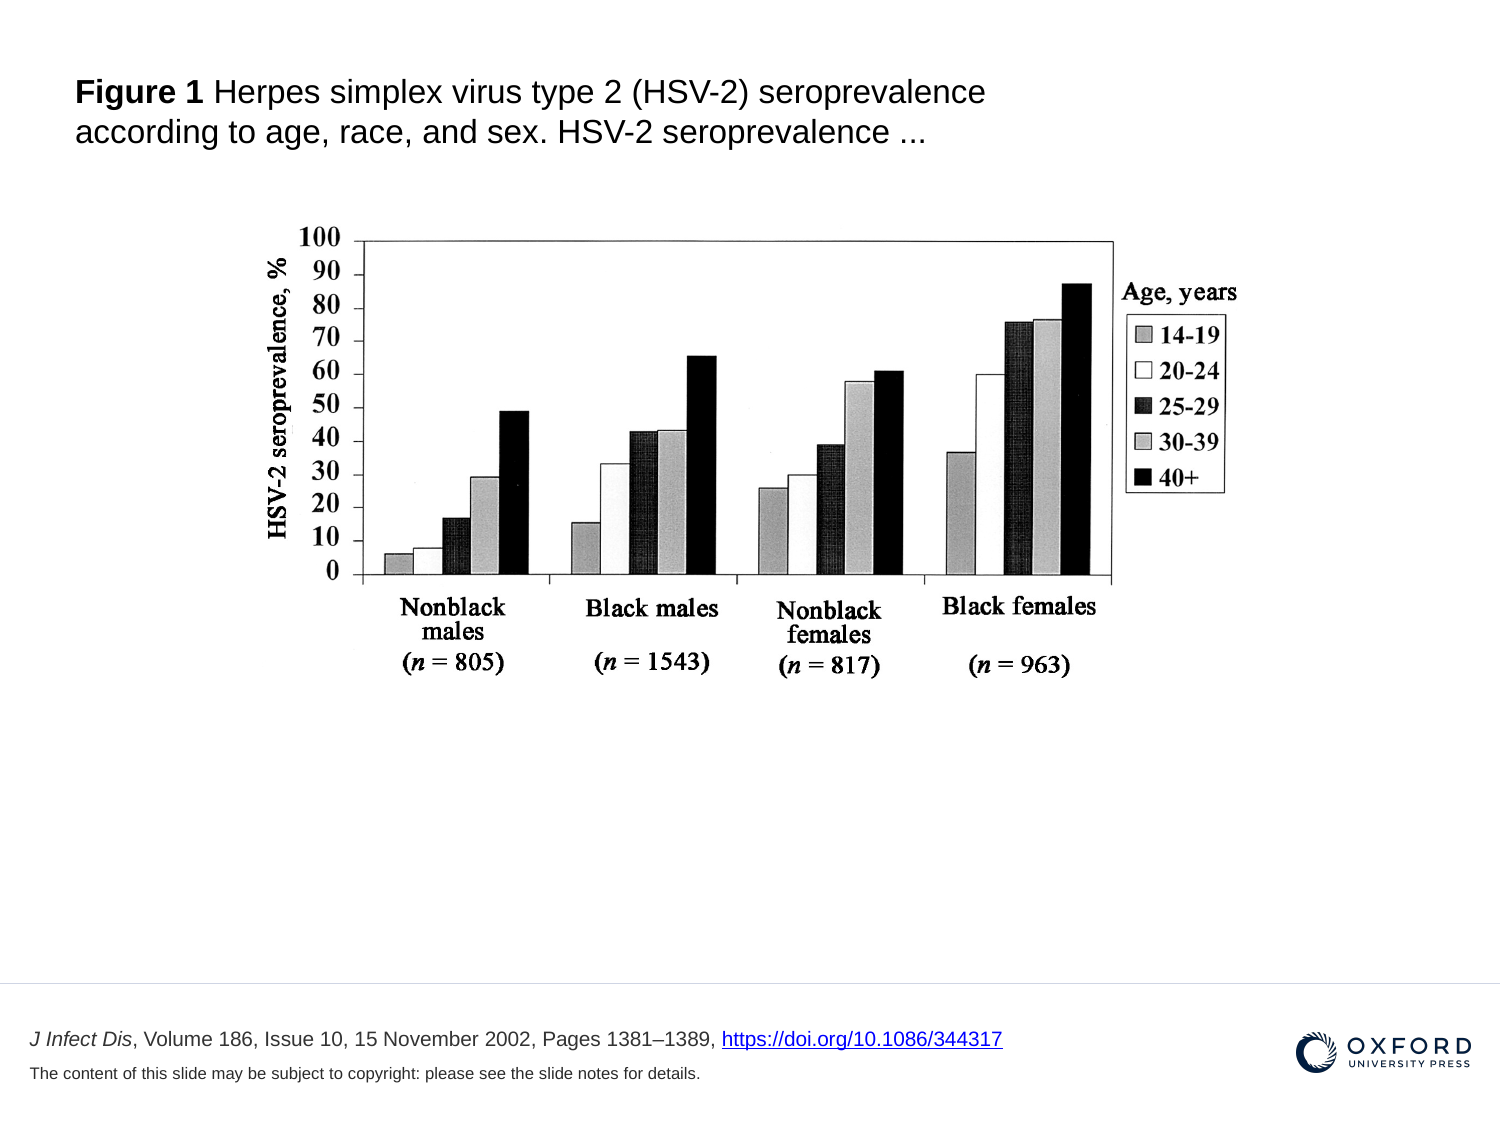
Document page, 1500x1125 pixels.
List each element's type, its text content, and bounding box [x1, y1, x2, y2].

title Figure 1 Herpes simplex virus type 2 (HSV-2) seroprevalence according to age, race, and sex. HSV-2 seroprevalence ... [75, 69, 1078, 171]
picture [1296, 1032, 1471, 1073]
picture [262, 224, 1238, 682]
footer J Infect Dis, Volume 186, Issue 10, 15 November 2002, Pages 1381–1389, https://doi.org/10.1086/344317 The content of this slide may be subject to copyright: please see the slide notes for details. [0, 983, 1260, 1125]
